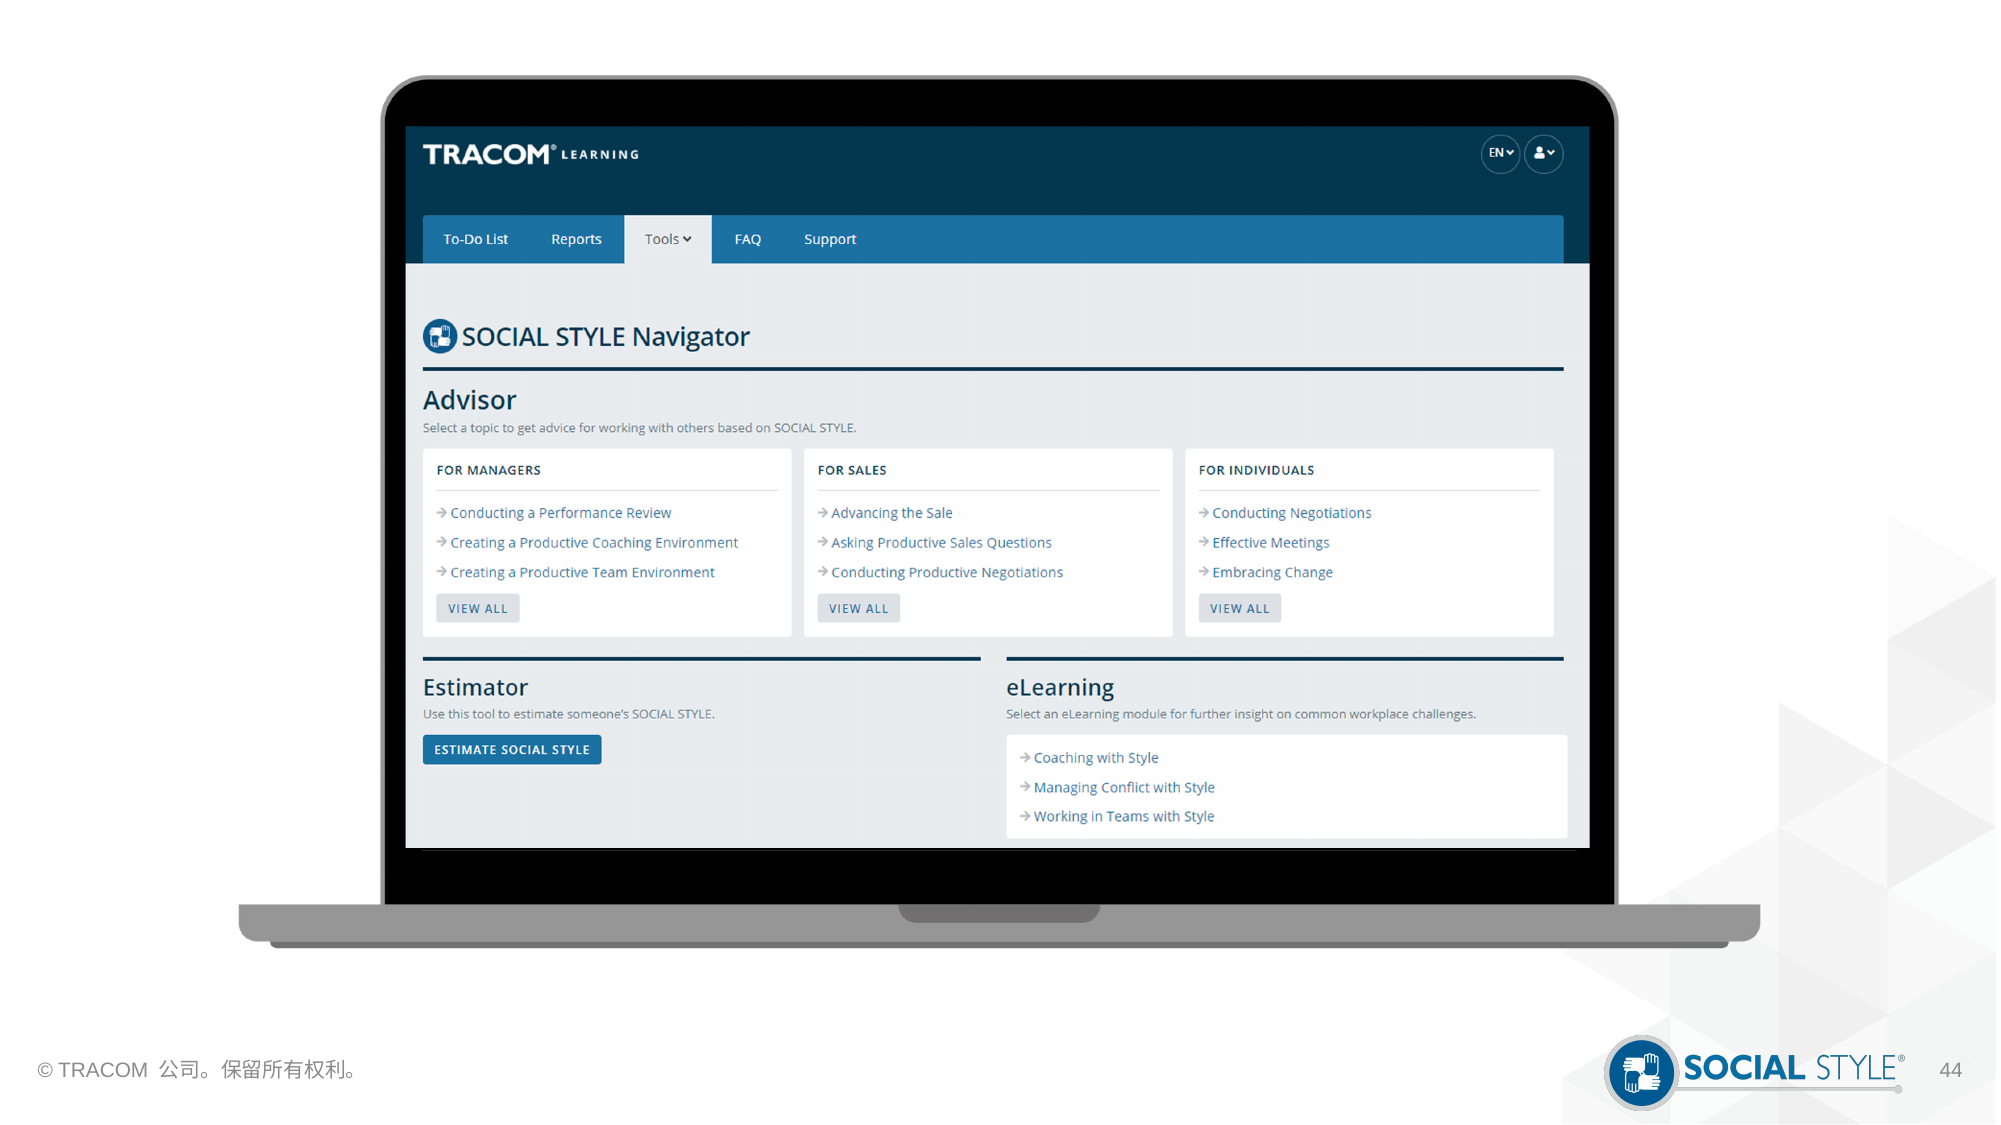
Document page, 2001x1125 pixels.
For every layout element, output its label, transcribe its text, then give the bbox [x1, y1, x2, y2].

footer © TRACOM 公司。保留所有权利。 [37, 1056, 1338, 1103]
picture [221, 48, 1781, 976]
slide_number 44 [1512, 1056, 1963, 1103]
picture [1604, 1035, 1905, 1056]
picture [1604, 1103, 1905, 1111]
